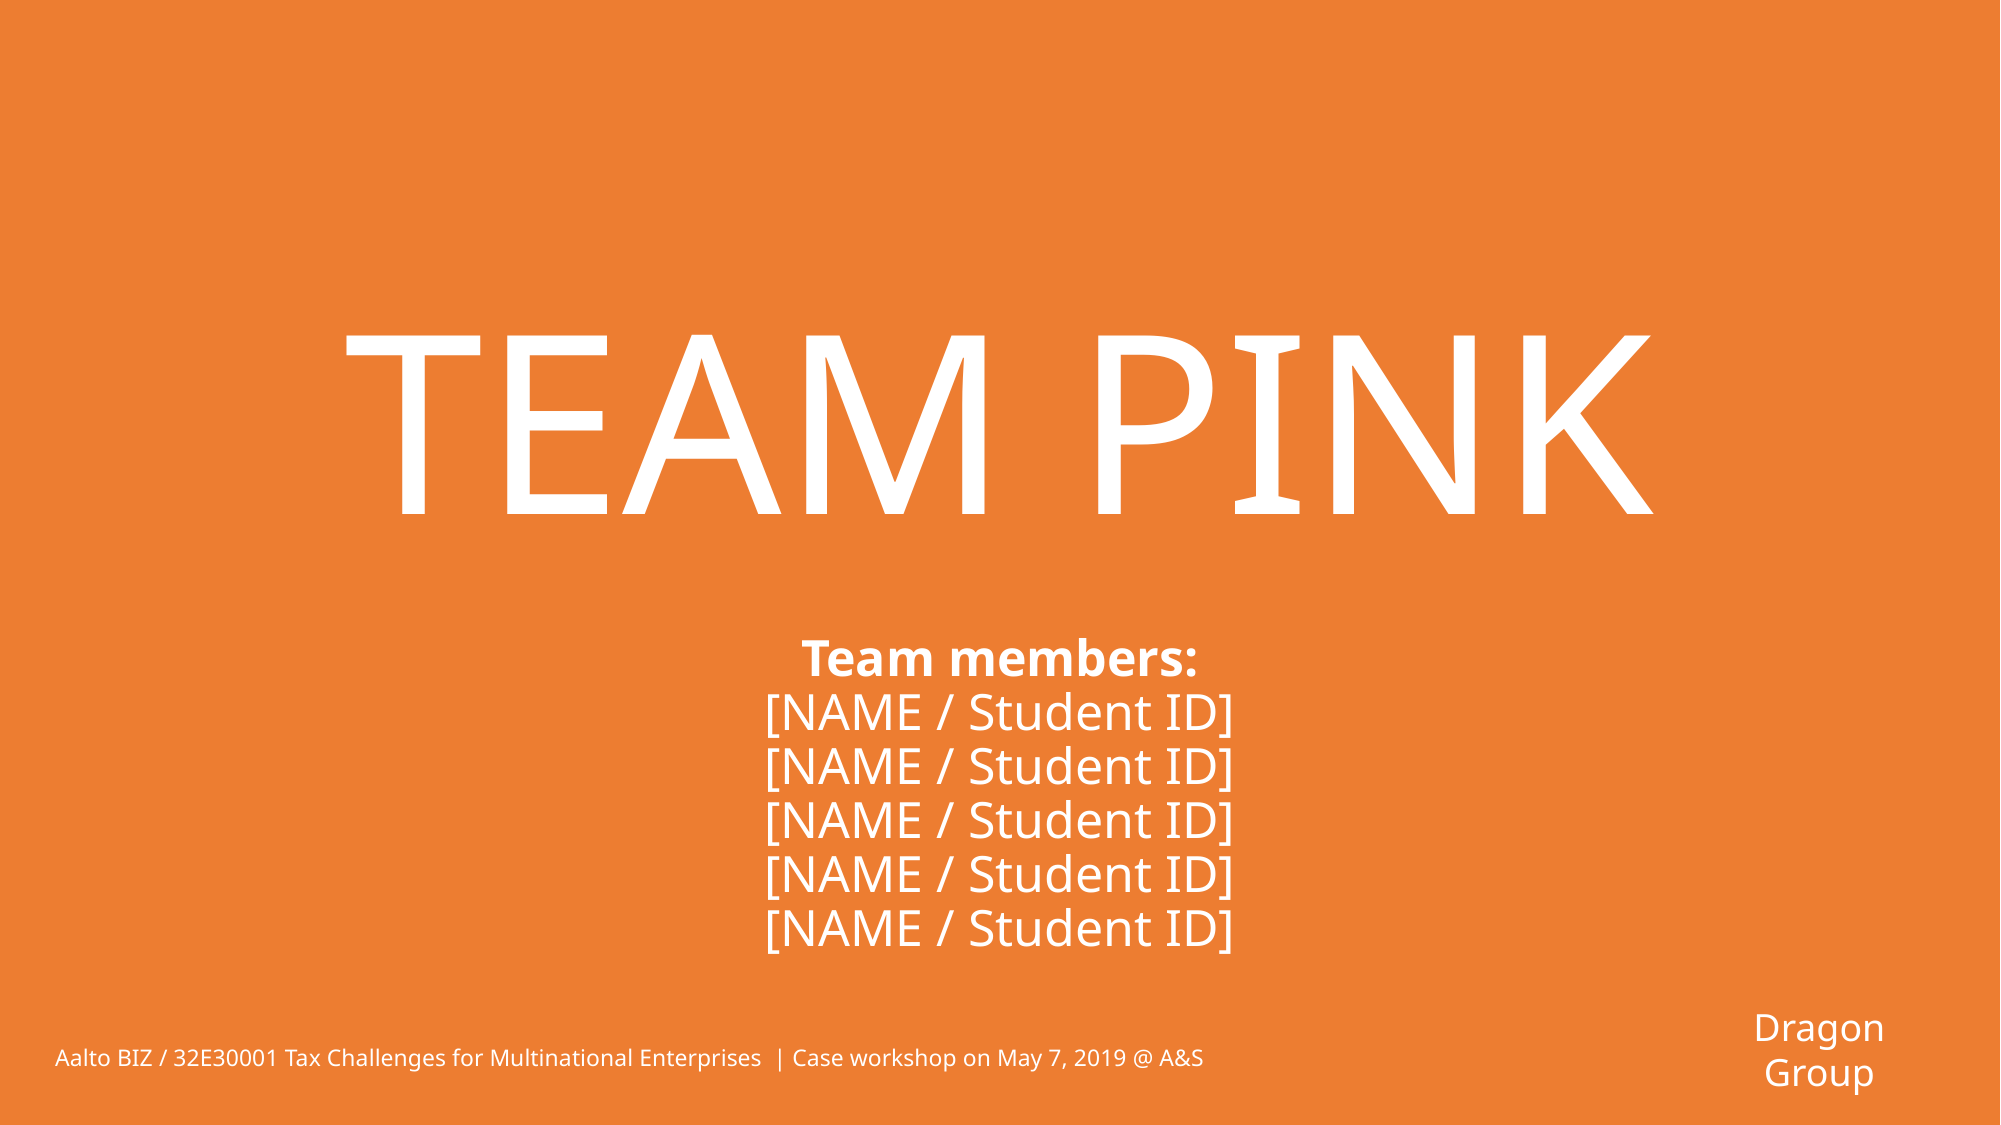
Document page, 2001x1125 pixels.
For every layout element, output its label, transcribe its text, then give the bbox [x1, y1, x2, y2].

title TEAM PINK [92, 184, 1908, 576]
subtitle Team members: [NAME / Student ID] [NAME / Student ID] [NAME / Student ID] [NAME / Student ID] [NAME / Student ID] [249, 590, 1750, 1000]
